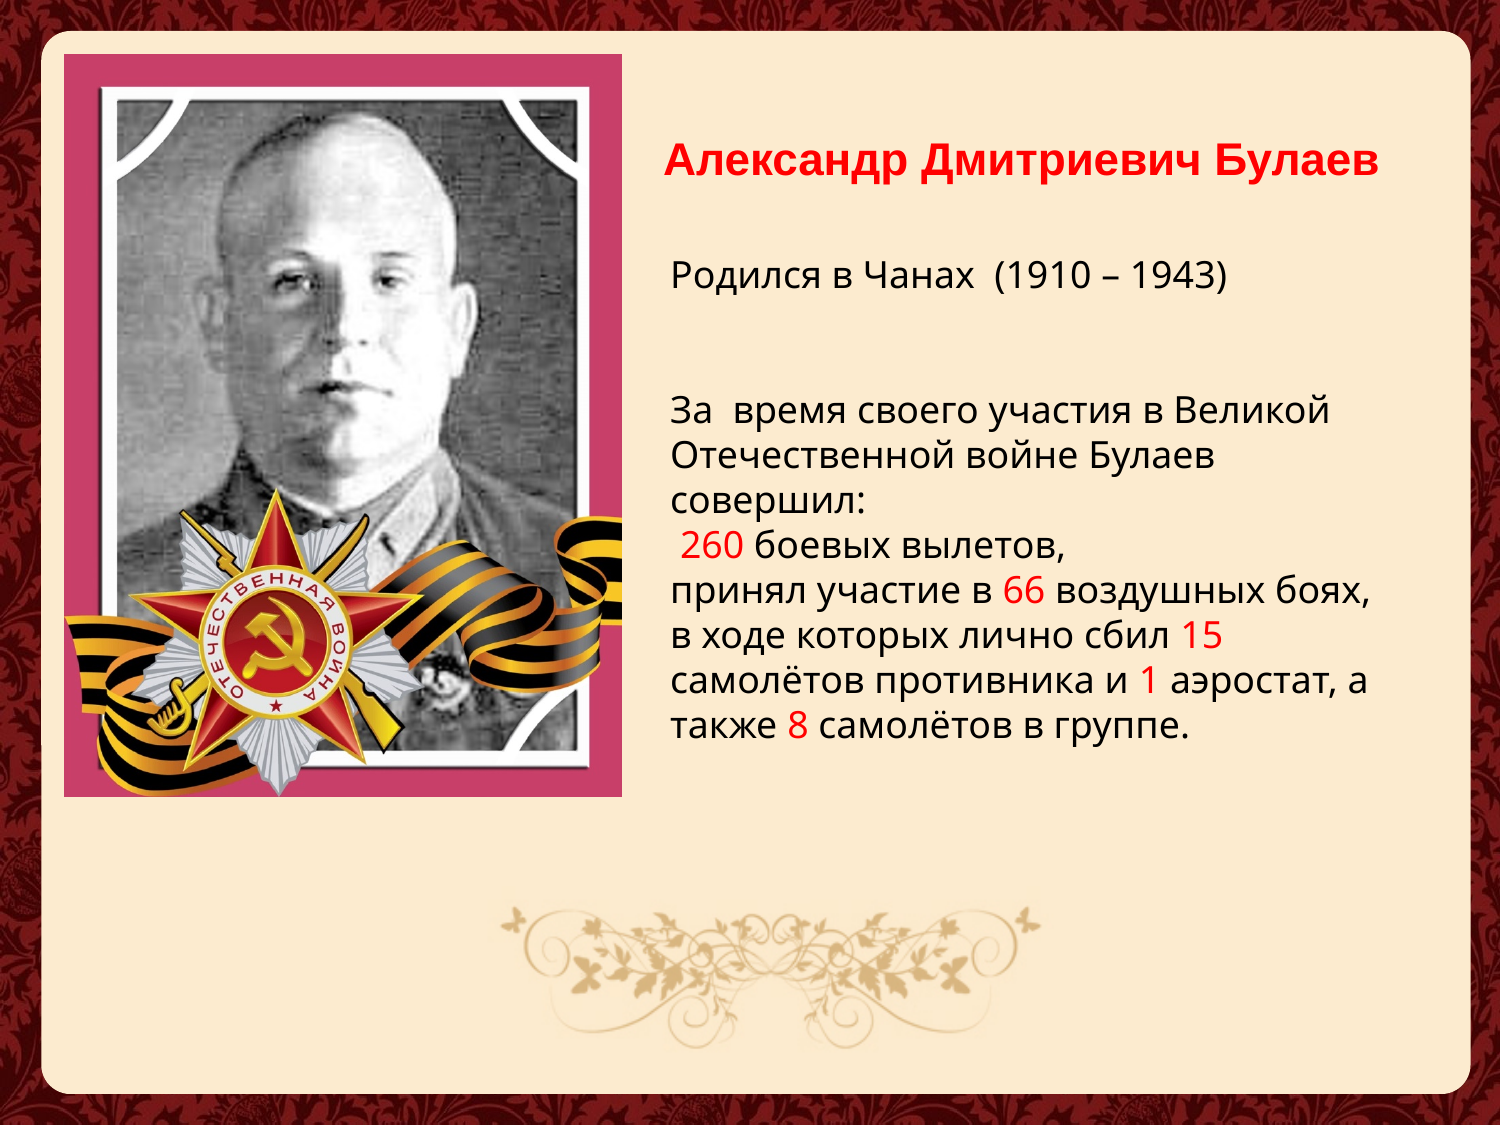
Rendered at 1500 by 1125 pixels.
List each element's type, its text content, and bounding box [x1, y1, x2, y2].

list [64, 54, 622, 798]
text_box Родился в Чанах (1910 – 1943) За время своего участия в Великой Отечественной войне Булаев совершил: 260 боевых вылетов, принял участие в 66 воздушных боях, в ходе которых лично сбил 15 самолётов противника и 1 аэростат, а также 8 самолётов в группе. [655, 243, 1406, 754]
picture [0, 0, 1500, 1125]
title Александр Дмитриевич Булаев [643, 45, 1425, 233]
